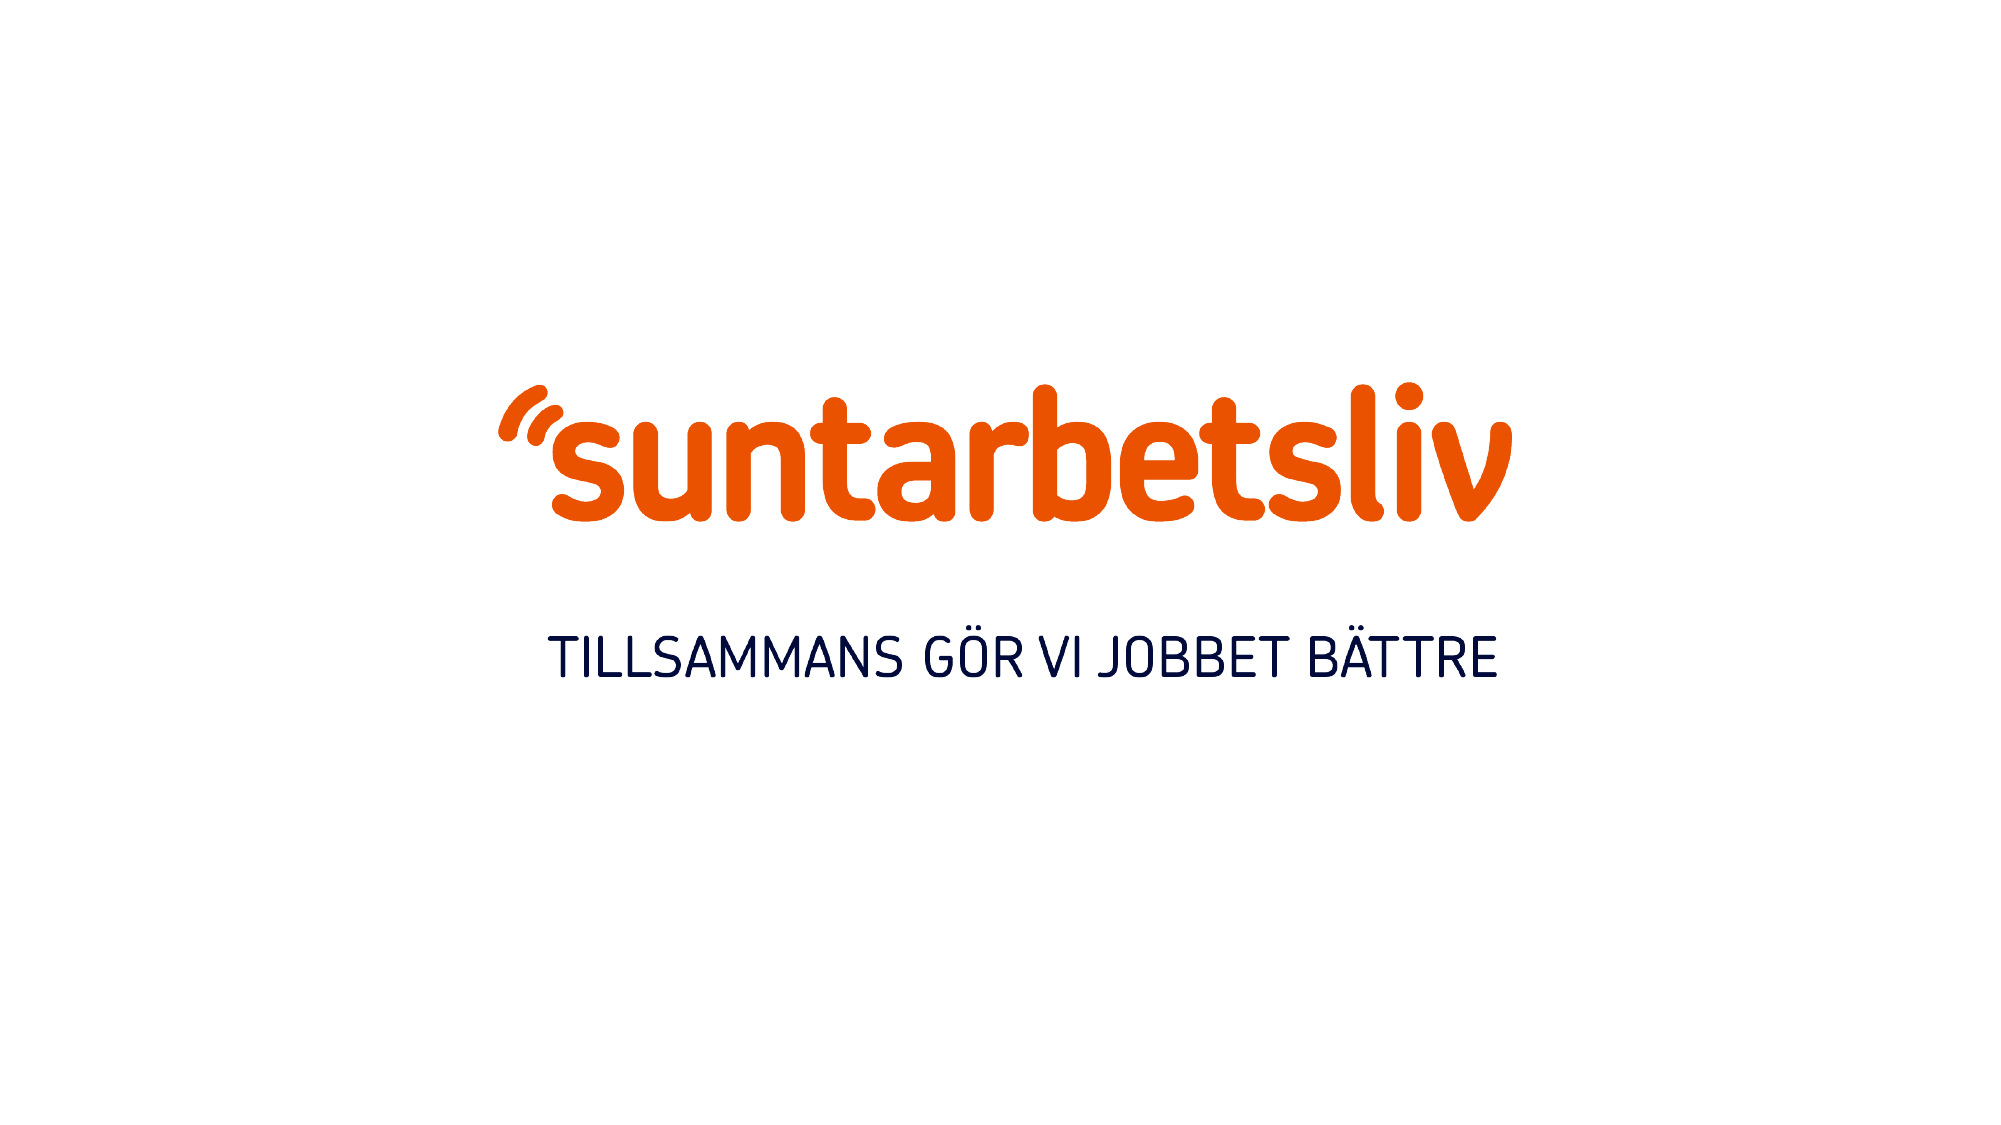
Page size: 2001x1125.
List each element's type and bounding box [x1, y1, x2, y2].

picture [373, 255, 1626, 827]
